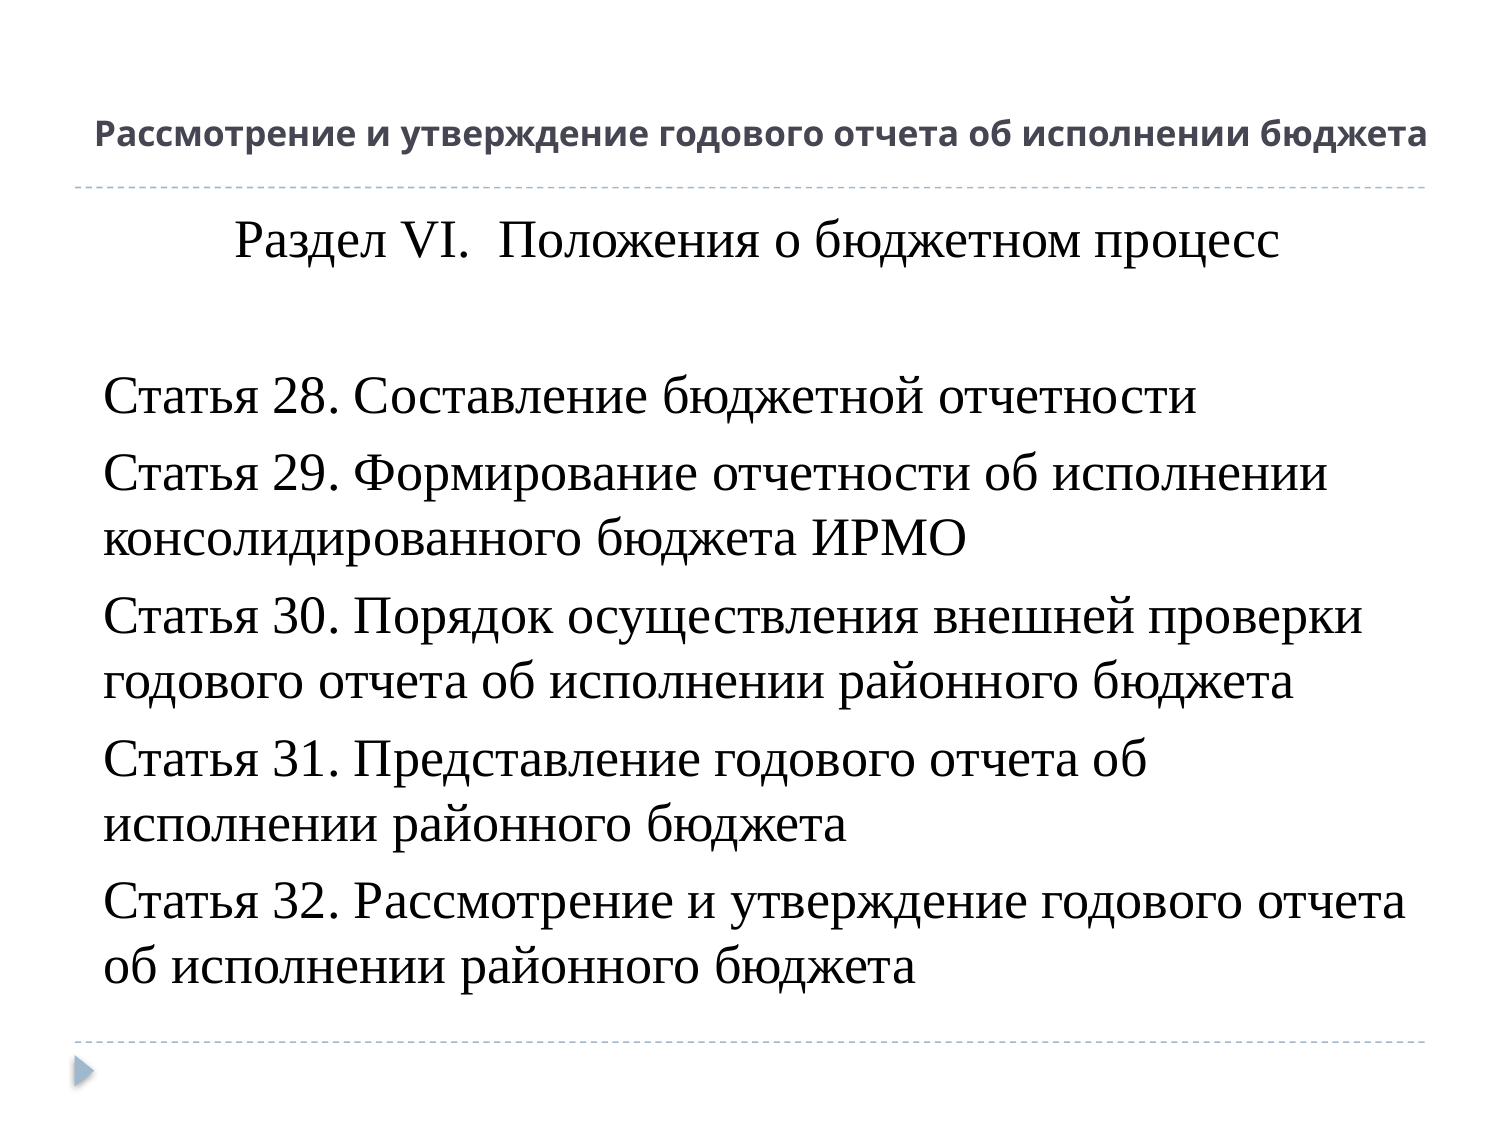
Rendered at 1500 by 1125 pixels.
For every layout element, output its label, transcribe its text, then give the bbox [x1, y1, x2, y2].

title Рассмотрение и утверждение годового отчета об исполнении бюджета [64, 66, 1447, 161]
list Раздел VI. Положения о бюджетном процесс Статья 28. Составление бюджетной отчетности Статья 29. Формирование отчетности об исполнении консолидированного бюджета ИРМО Статья 30. Порядок осуществления внешней проверки годового отчета об исполнении районного бюджета Статья 31. Представление годового отчета об исполнении районного бюджета Статья 32. Рассмотрение и утверждение годового отчета об исполнении районного бюджета [88, 196, 1427, 1019]
